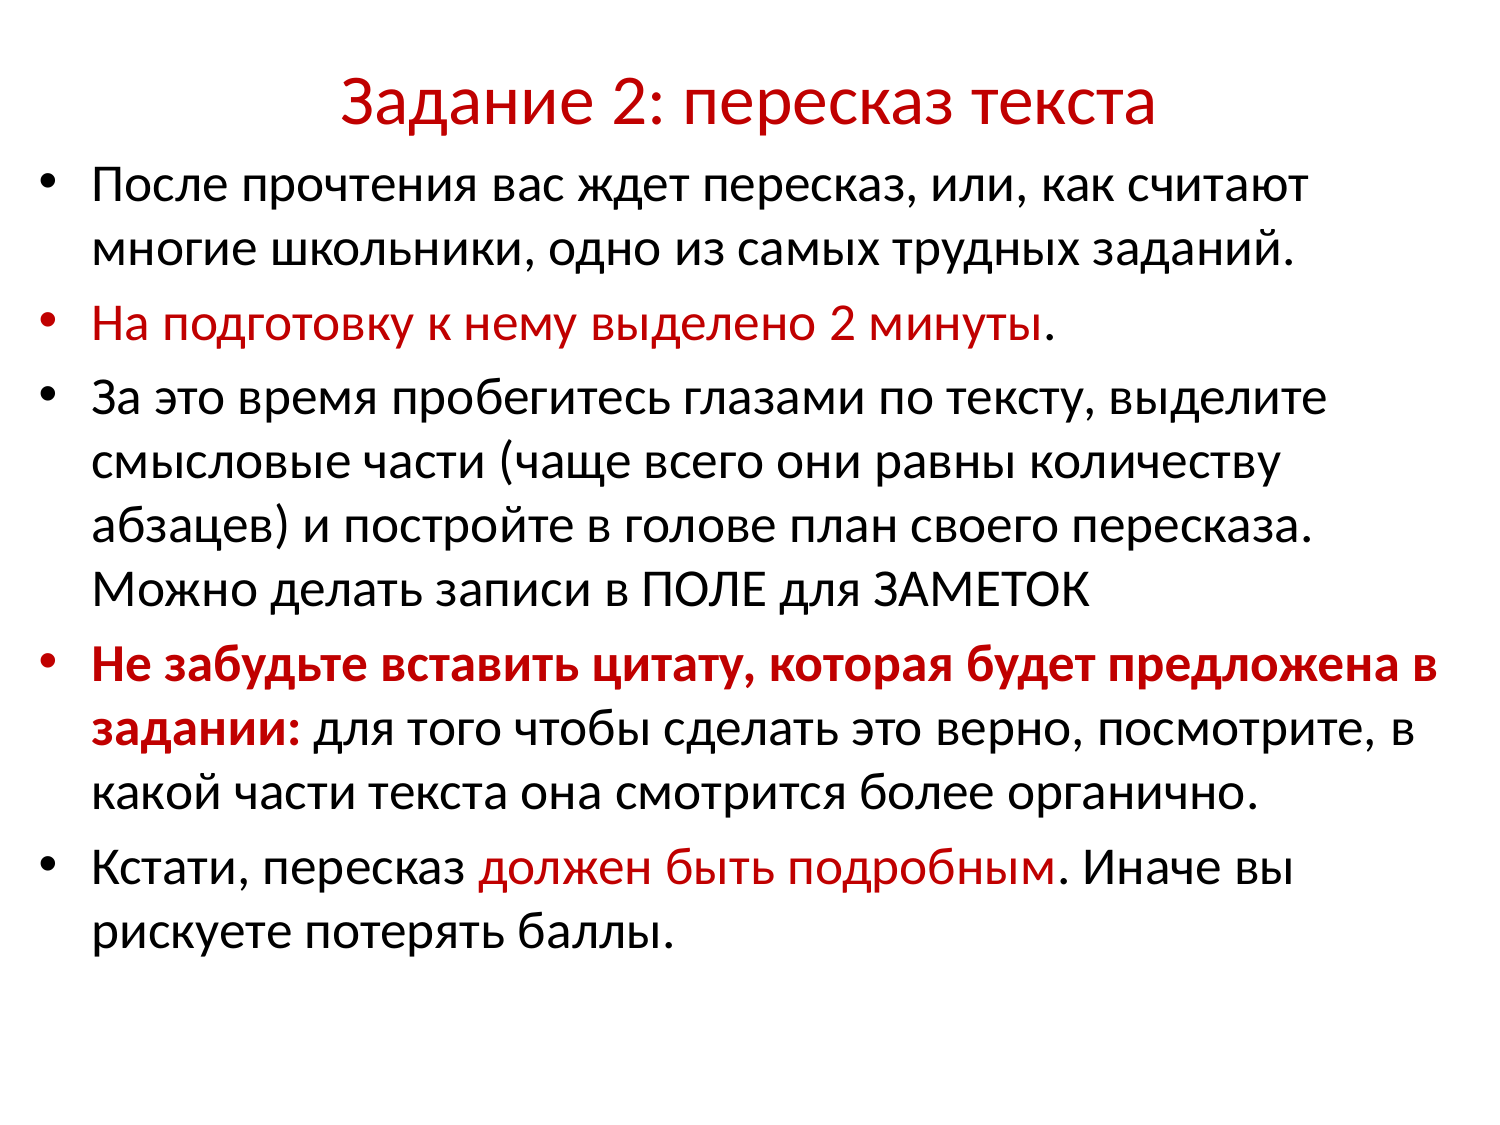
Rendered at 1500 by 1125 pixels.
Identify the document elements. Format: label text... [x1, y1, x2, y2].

title Задание 2: пересказ текста [75, 45, 1425, 140]
list После прочтения вас ждет пересказ, или, как считают многие школьники, одно из самых трудных заданий. На подготовку к нему выделено 2 минуты. За это время пробегитесь глазами по тексту, выделите смысловые части (чаще всего они равны количеству абзацев) и постройте в голове план своего пересказа. Можно делать записи в ПОЛЕ для ЗАМЕТОК Не забудьте вставить цитату, которая будет предложена в задании: для того чтобы сделать это верно, посмотрите, в какой части текста она смотрится более органично. Кстати, пересказ должен быть подробным. Иначе вы рискуете потерять баллы. [23, 140, 1477, 1125]
